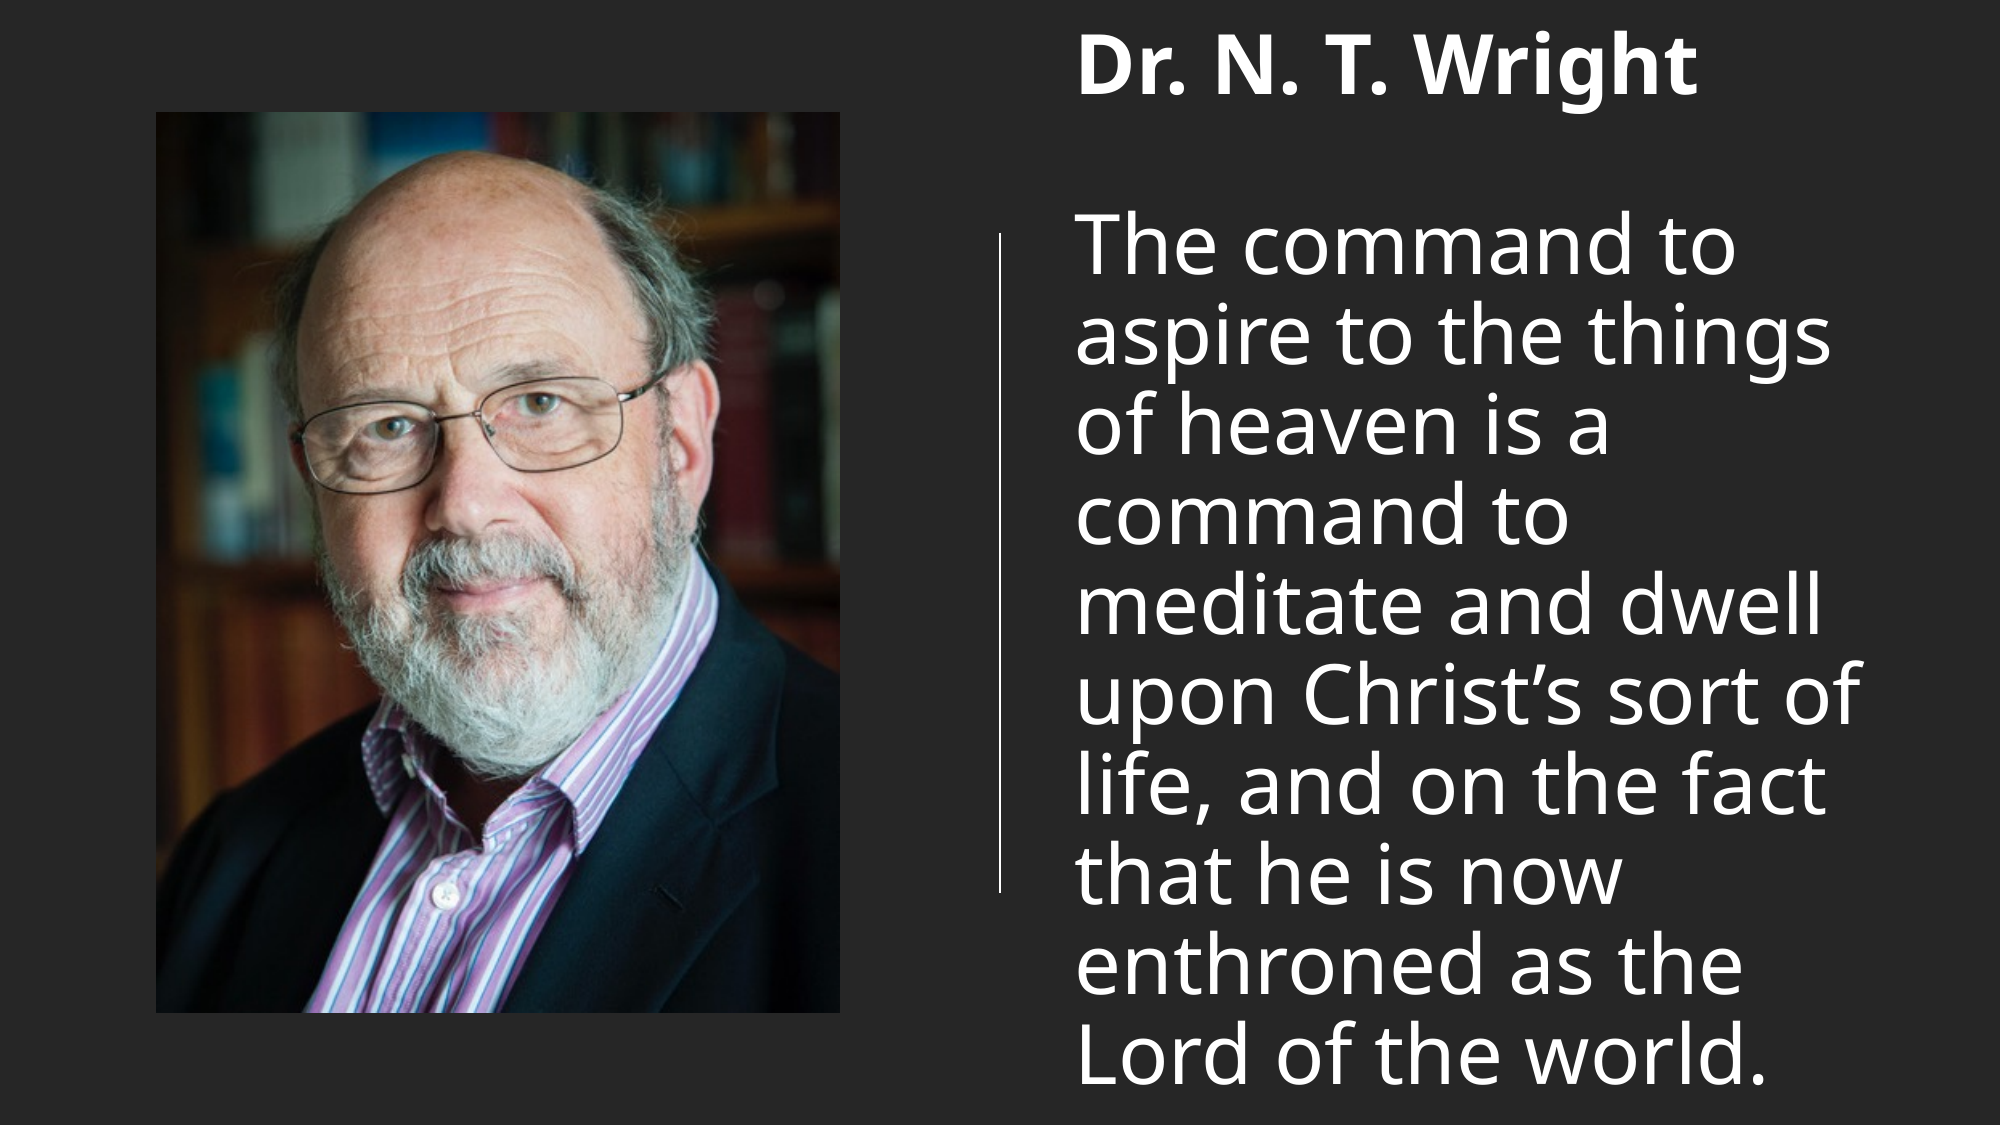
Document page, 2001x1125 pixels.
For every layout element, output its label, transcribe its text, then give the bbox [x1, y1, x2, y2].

title Dr. N. T. Wright The command to aspire to the things of heaven is a command to meditate and dwell upon Christ’s sort of life, and on the fact that he is now enthroned as the Lord of the world. [999, 0, 2000, 1125]
picture [156, 112, 840, 1013]
